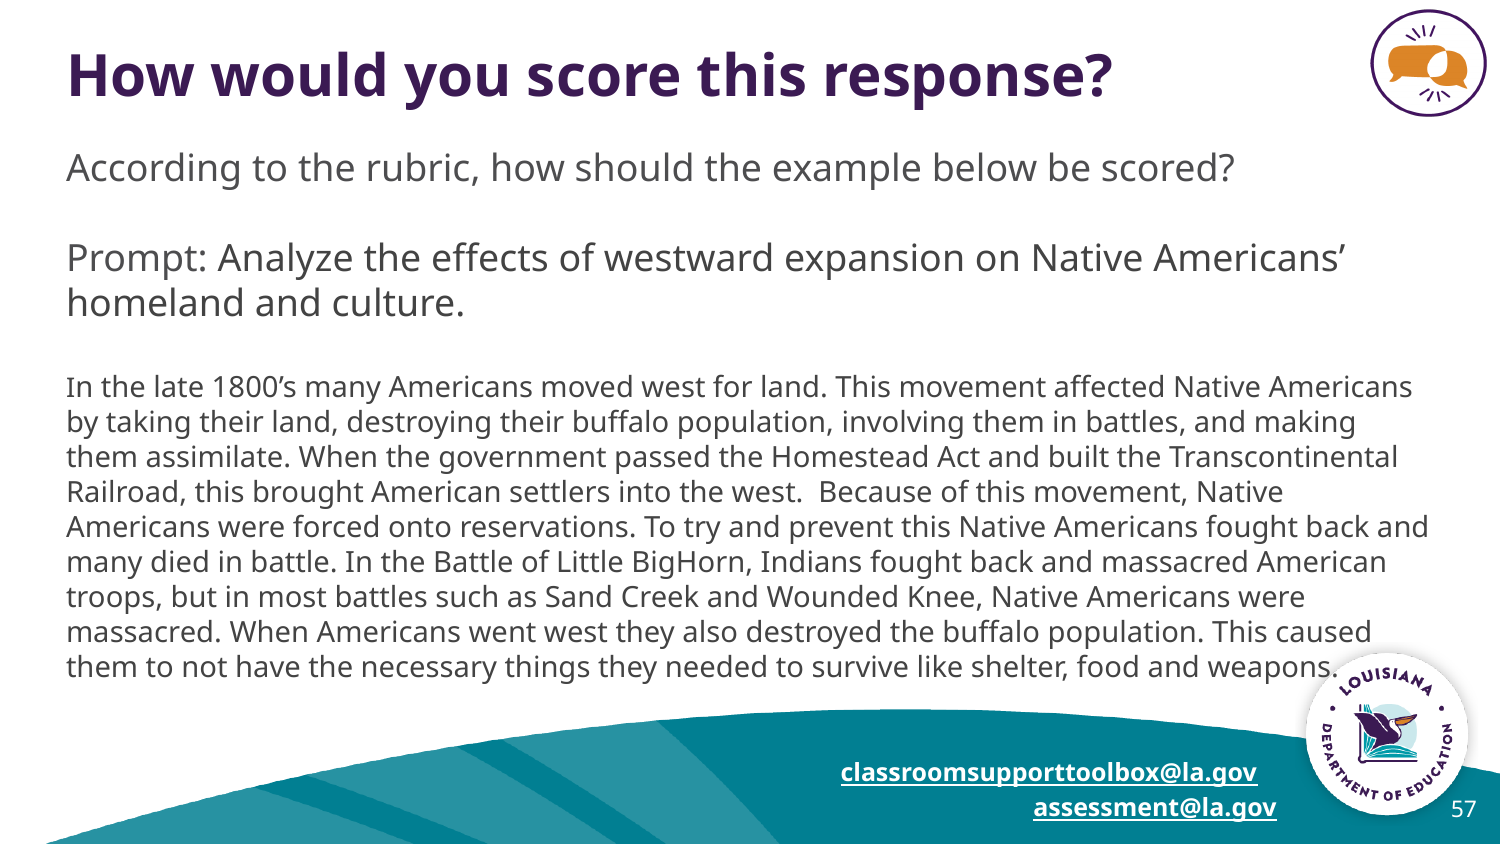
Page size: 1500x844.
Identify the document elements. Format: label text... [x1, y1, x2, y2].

title How would you score this response? [51, 23, 1364, 117]
list According to the rubric, how should the example below be scored? Prompt: Analyze the effects of westward expansion on Native Americans’ homeland and culture. In the late 1800’s many Americans moved west for land. This movement affected Native Americans by taking their land, destroying their buffalo population, involving them in battles, and making them assimilate. When the government passed the Homestead Act and built the Transcontinental Railroad, this brought American settlers into the west. Because of this movement, Native Americans were forced onto reservations. To try and prevent this Native Americans fought back and many died in battle. In the Battle of Little BigHorn, Indians fought back and massacred American troops, but in most battles such as Sand Creek and Wounded Knee, Native Americans were massacred. When Americans went west they also destroyed the buffalo population. This caused them to not have the necessary things they needed to survive like shelter, food and weapons. [51, 128, 1449, 700]
slide_number 57 [1402, 777, 1493, 842]
picture [0, 642, 1500, 844]
text_box classroomsupporttoolbox@la.gov assessment@la.gov [800, 737, 1293, 841]
picture [1369, 9, 1487, 118]
